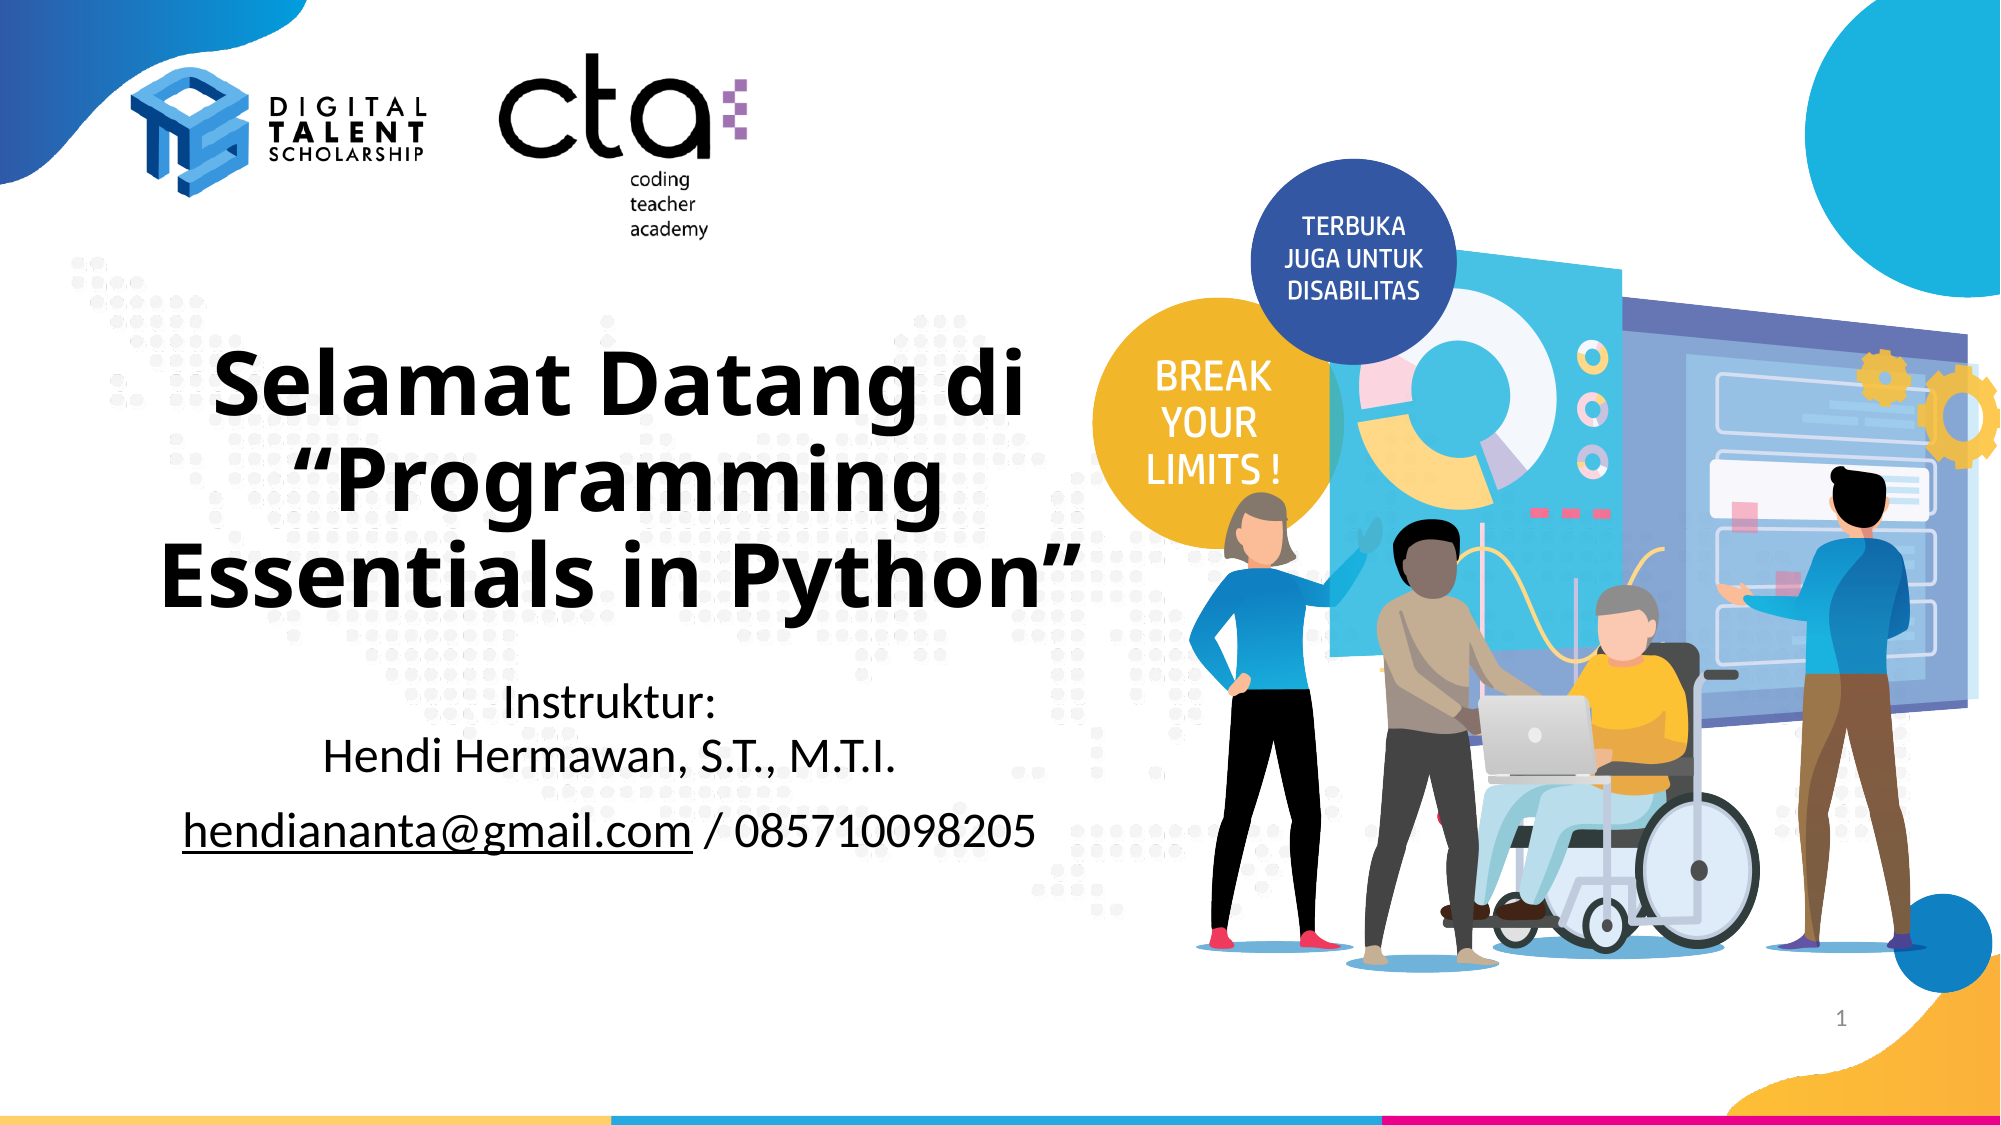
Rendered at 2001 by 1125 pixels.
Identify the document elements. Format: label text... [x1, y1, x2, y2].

subtitle Instruktur: Hendi Hermawan, S.T., M.T.I. hendiananta@gmail.com / 085710098205 [137, 667, 1083, 940]
picture [0, 0, 2001, 1125]
slide_number 1 [1412, 987, 1863, 1047]
title Selamat Datang di “Programming Essentials in Python” [137, 242, 1103, 635]
